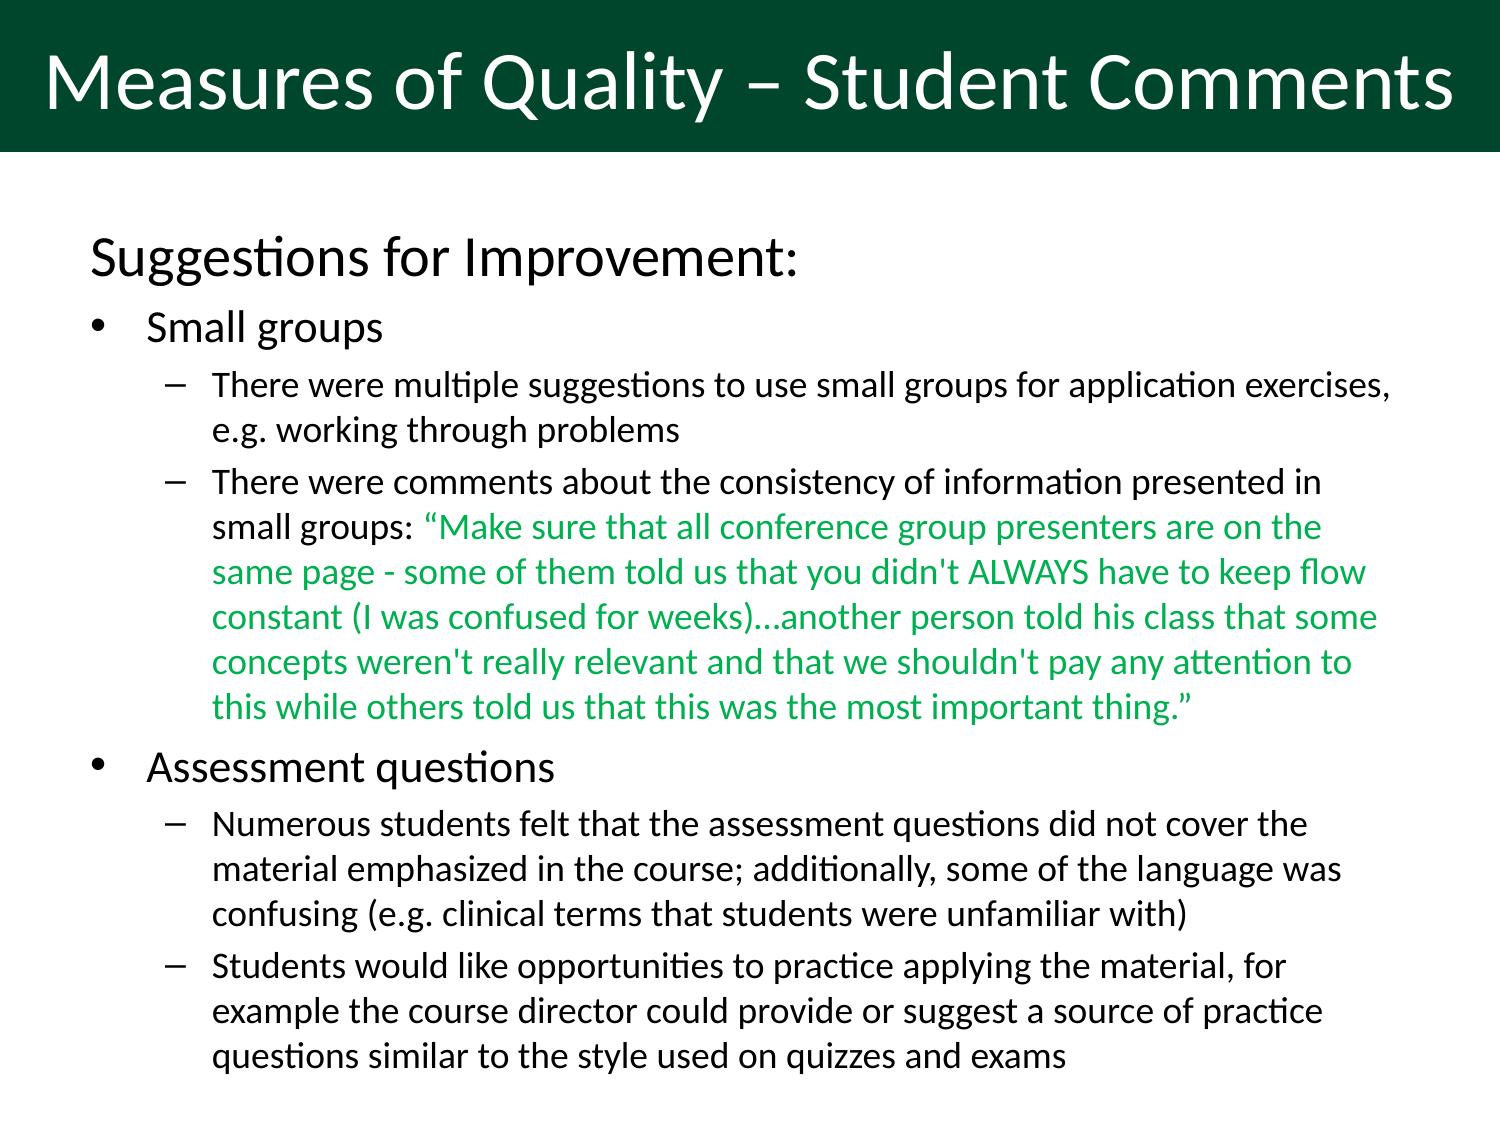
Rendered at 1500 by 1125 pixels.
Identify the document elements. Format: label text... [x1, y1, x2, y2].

title Measures of Quality – Student Comments [0, 0, 1500, 152]
list Suggestions for Improvement: Small groups There were multiple suggestions to use small groups for application exercises, e.g. working through problems There were comments about the consistency of information presented in small groups: “Make sure that all conference group presenters are on the same page - some of them told us that you didn't ALWAYS have to keep flow constant (I was confused for weeks)…another person told his class that some concepts weren't really relevant and that we shouldn't pay any attention to this while others told us that this was the most important thing.” Assessment questions Numerous students felt that the assessment questions did not cover the material emphasized in the course; additionally, some of the language was confusing (e.g. clinical terms that students were unfamiliar with) Students would like opportunities to practice applying the material, for example the course director could provide or suggest a source of practice questions similar to the style used on quizzes and exams [75, 210, 1425, 1056]
